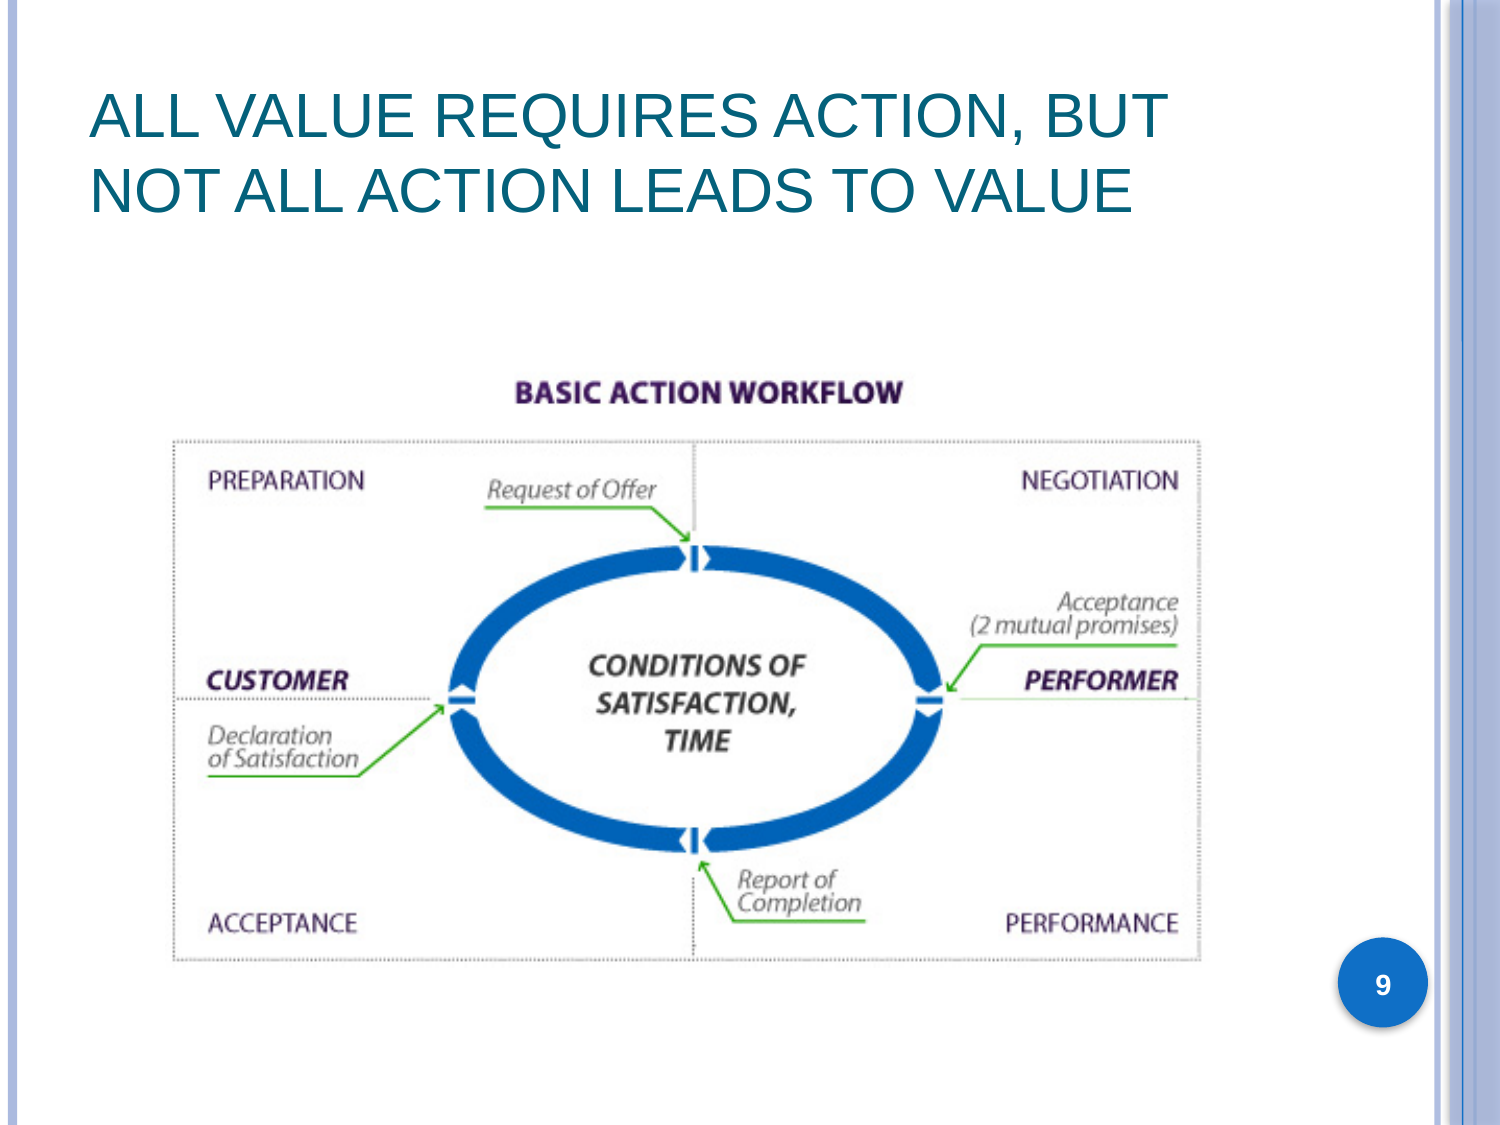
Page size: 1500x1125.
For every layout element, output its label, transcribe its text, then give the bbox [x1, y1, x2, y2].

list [165, 356, 1210, 968]
slide_number 9 [1333, 940, 1434, 1027]
title All value requires action, but not all action leads to value [75, 45, 1300, 233]
